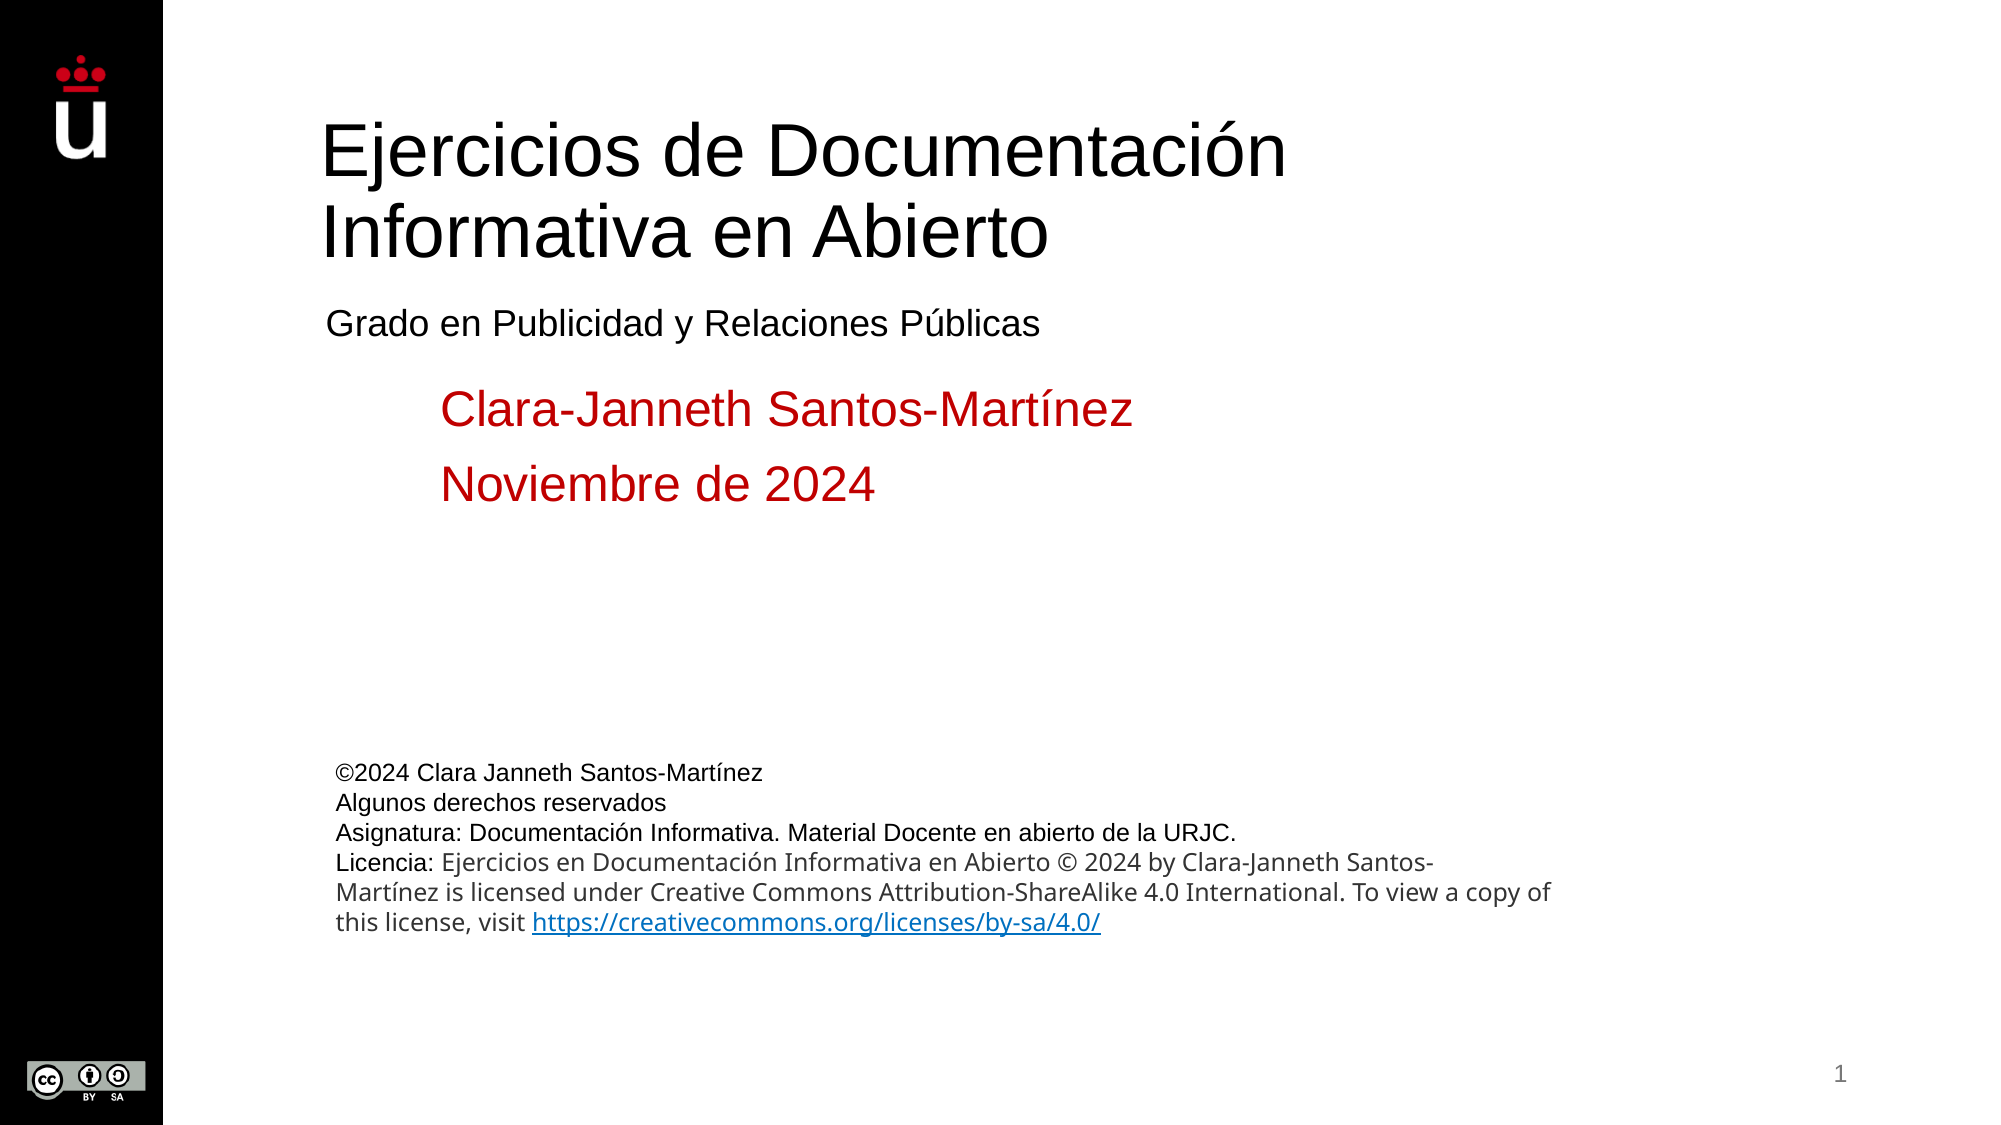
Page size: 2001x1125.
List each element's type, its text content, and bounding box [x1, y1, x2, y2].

text_box Grado en Publicidad y Relaciones Públicas [310, 291, 1311, 352]
picture [26, 1060, 146, 1103]
title Ejercicios de Documentación Informativa en Abierto [320, 109, 1311, 274]
slide_number 1 [1412, 1042, 1863, 1103]
picture [55, 55, 117, 165]
subtitle Clara-Janneth Santos-Martínez Noviembre de 2024 [425, 375, 1666, 524]
text_box ©2024 Clara Janneth Santos-Martínez Algunos derechos reservados Asignatura: Documentación Informativa. Material Docente en abierto de la URJC. Licencia: Ejercicios en Documentación Informativa en Abierto © 2024 by Clara-Janneth Santos-Martínez is licensed under Creative Commons Attribution-ShareAlike 4.0 International. To view a copy of this license, visit https://creativecommons.org/licenses/by-sa/4.0/ [320, 749, 1579, 948]
